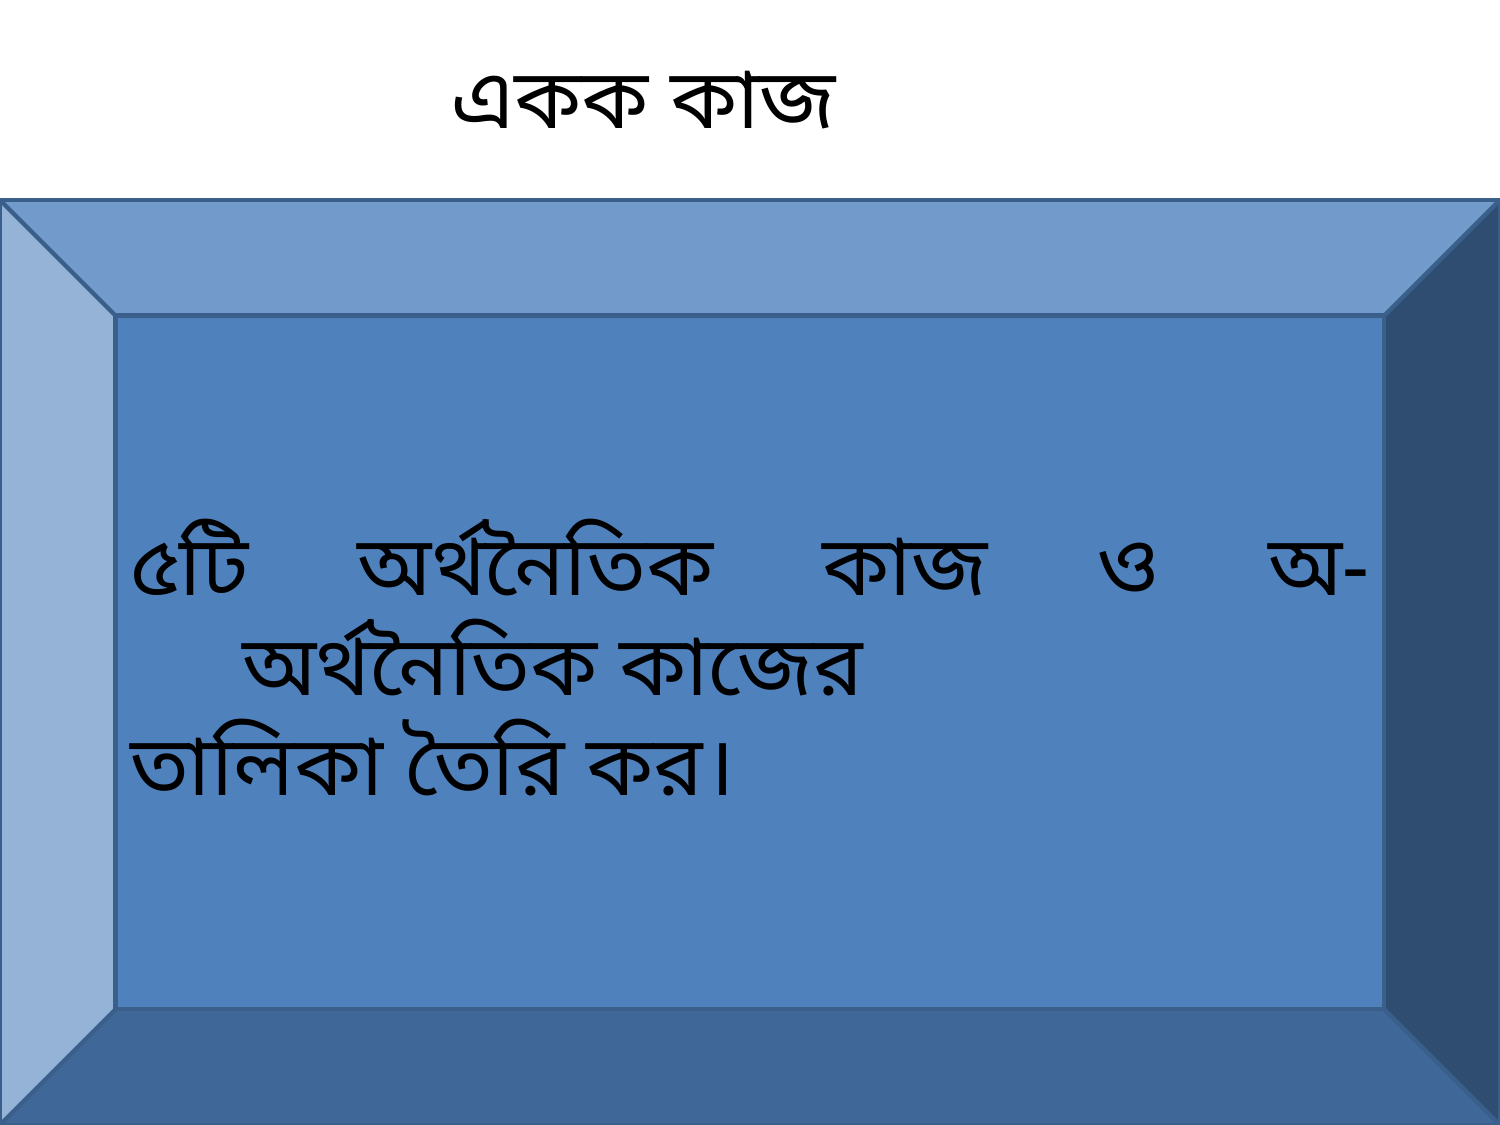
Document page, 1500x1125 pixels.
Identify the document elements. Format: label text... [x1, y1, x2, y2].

text_box ৫টি অর্থনৈতিক কাজ ও অ-অর্থনৈতিক কাজের তালিকা তৈরি কর। [0, 198, 1500, 1125]
text_box একক কাজ [299, 37, 988, 153]
